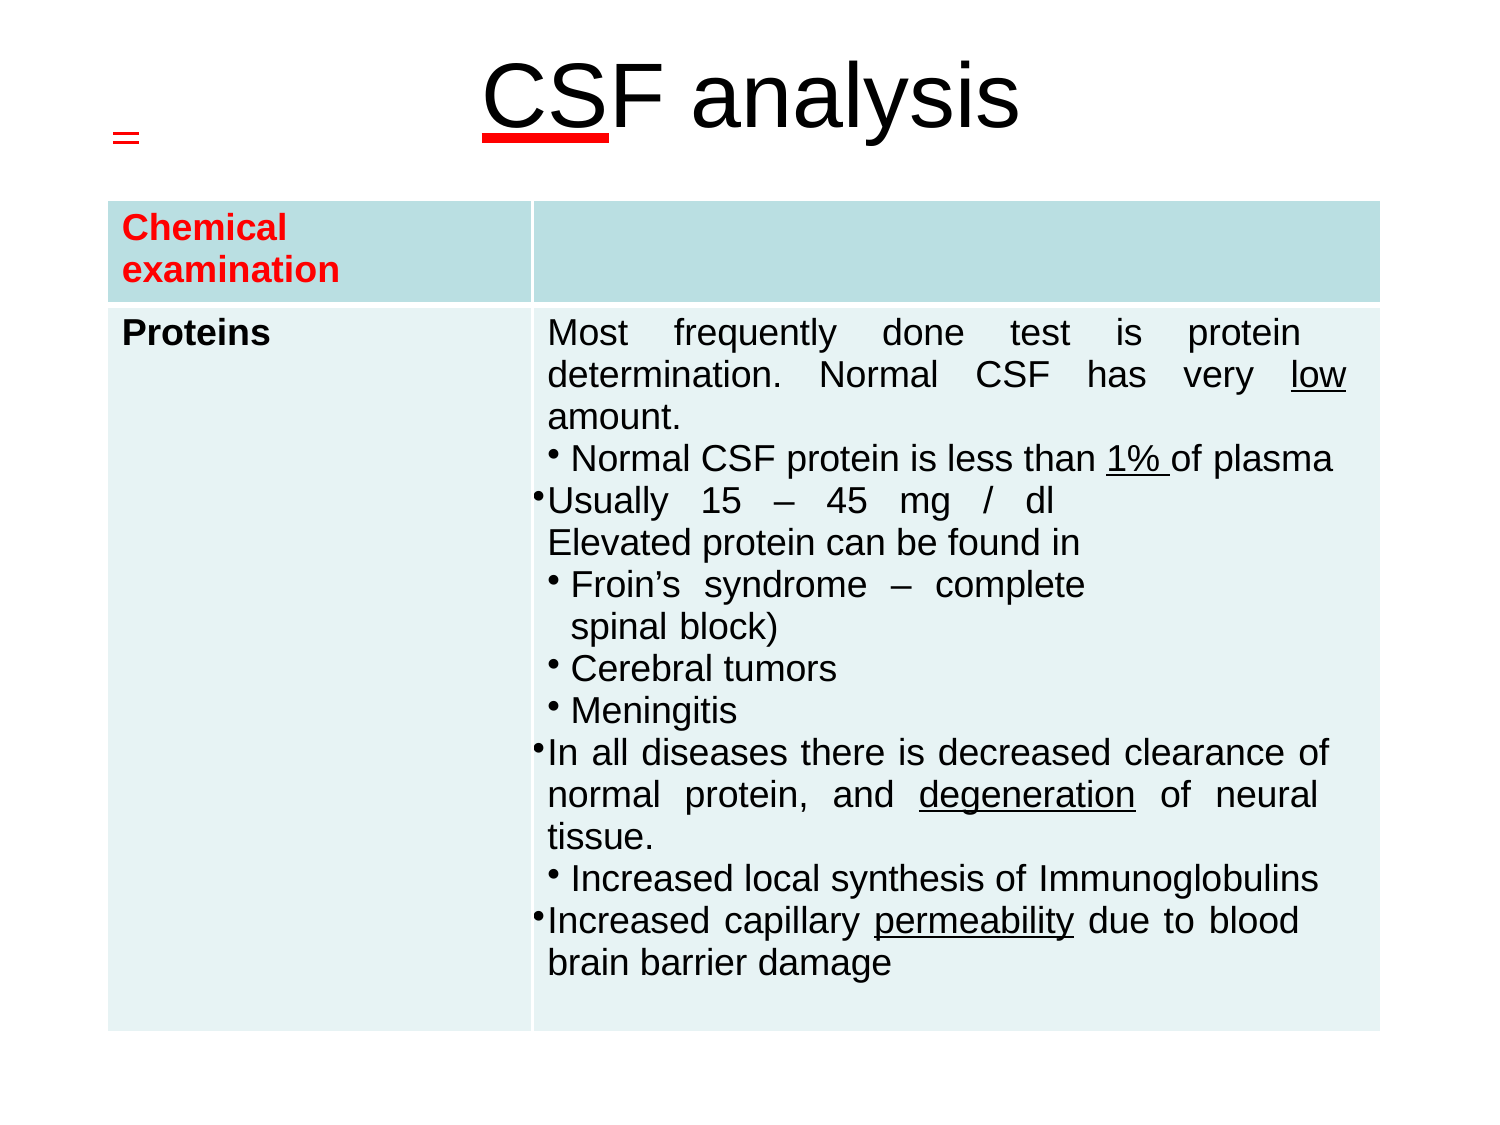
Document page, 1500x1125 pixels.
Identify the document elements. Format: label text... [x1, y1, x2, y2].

table_cell Proteins [108, 308, 531, 1031]
table_header [534, 201, 1380, 302]
table_header Chemical examination [108, 201, 531, 302]
table_cell Most frequently done test is protein determination. Normal CSF has very low amount. Normal CSF protein is less than 1% of plasma Usually 15 – 45 mg / dl Elevated protein can be found in Froin’s syndrome – complete spinal block) Cerebral tumors Meningitis In all diseases there is decreased clearance of normal protein, and degeneration of neural tissue. Increased local synthesis of Immunoglobulins Increased capillary permeability due to blood brain barrier damage [534, 308, 1380, 1031]
title CSF analysis [111, 34, 1378, 199]
